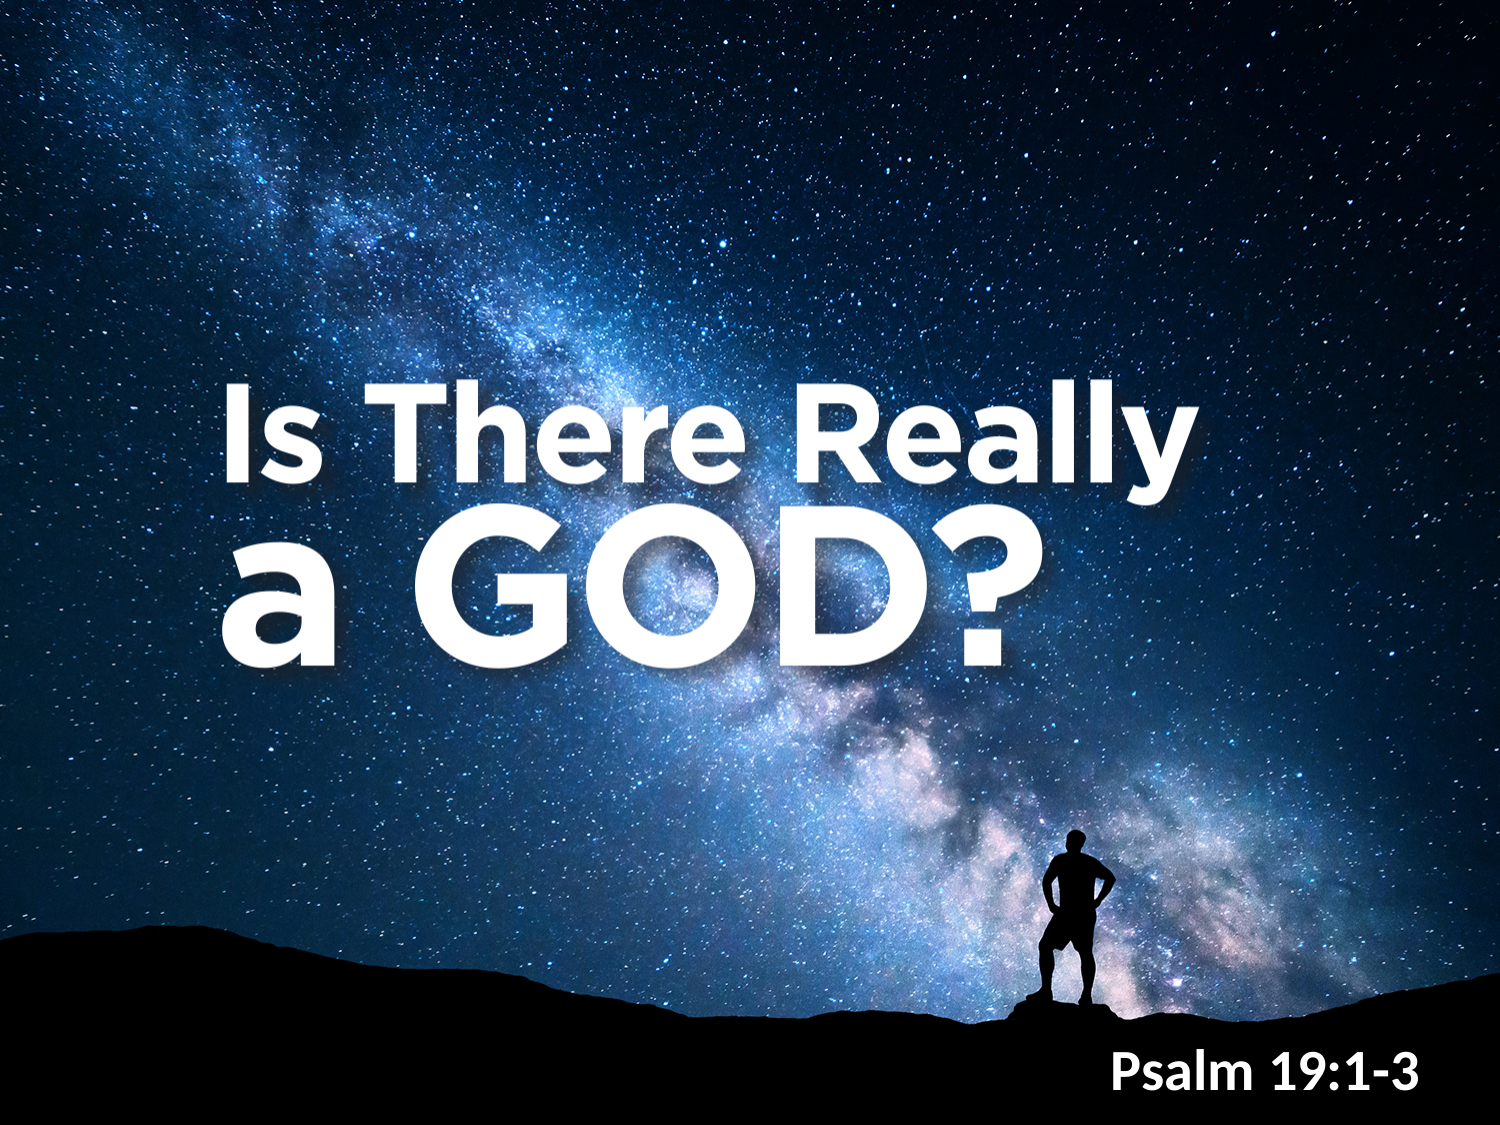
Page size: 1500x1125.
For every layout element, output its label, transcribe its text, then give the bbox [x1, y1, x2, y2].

picture [0, 0, 1500, 1125]
text_box Psalm 19:1-3 [242, 1024, 1457, 1110]
